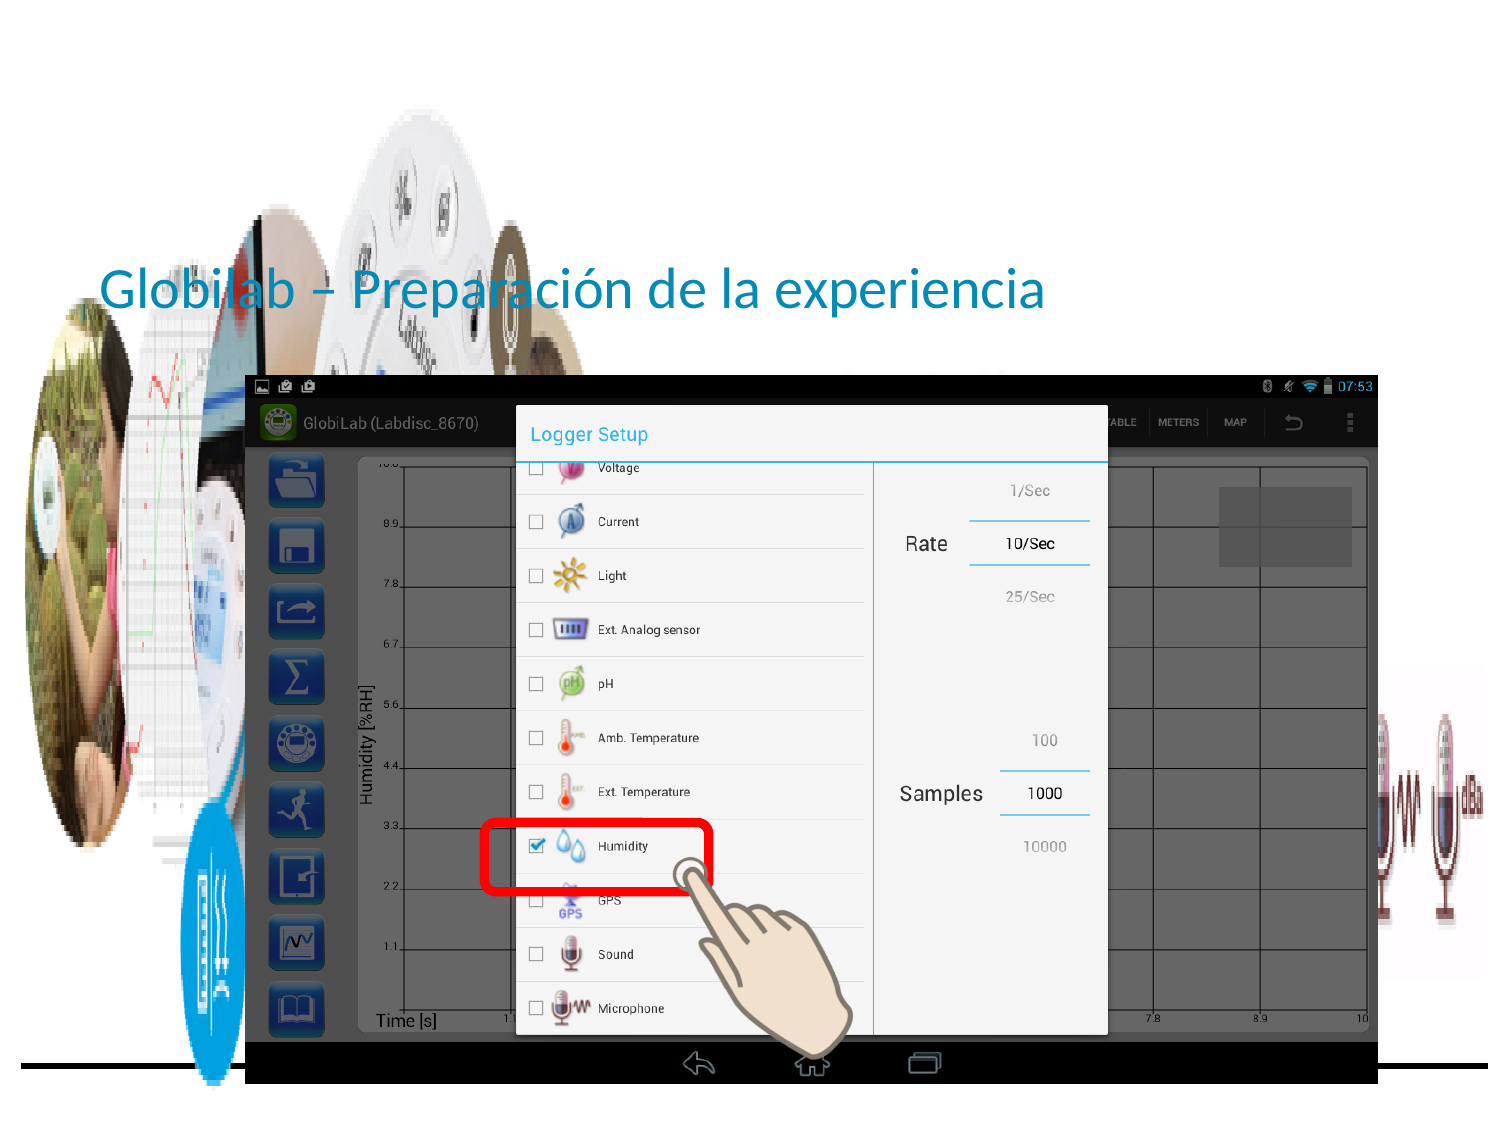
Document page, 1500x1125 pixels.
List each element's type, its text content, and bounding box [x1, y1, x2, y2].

text_box Globilab – Preparación de la experiencia [84, 235, 1372, 335]
picture [0, 0, 1500, 1125]
